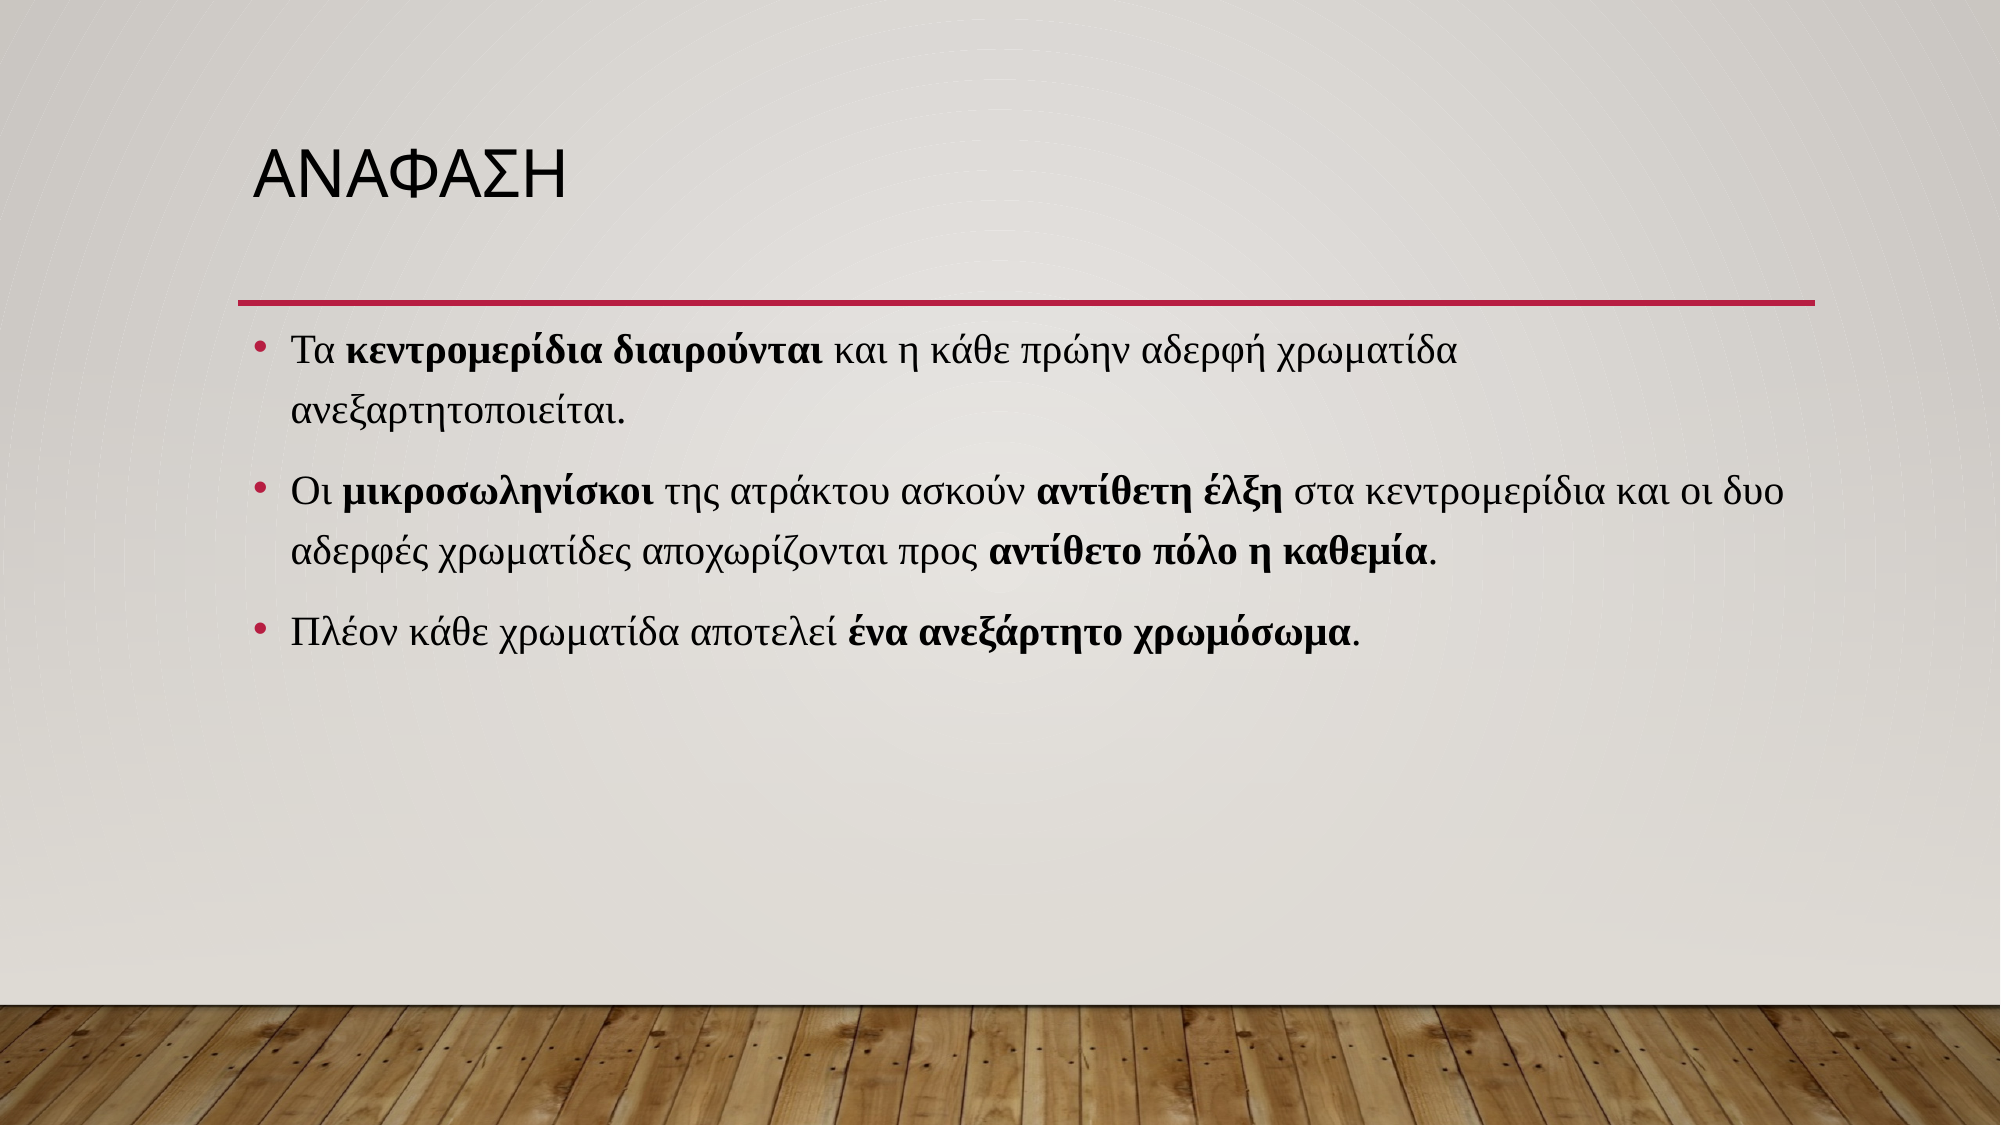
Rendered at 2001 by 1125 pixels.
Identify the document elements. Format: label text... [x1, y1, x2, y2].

picture [0, 1005, 2000, 1125]
title αναφαση [238, 131, 1814, 304]
list Τα κεντρομερίδια διαιρούνται και η κάθε πρώην αδερφή χρωματίδα ανεξαρτητοποιείται. Οι μικροσωληνίσκοι της ατράκτου ασκούν αντίθετη έλξη στα κεντρομερίδια και οι δυο αδερφές χρωματίδες αποχωρίζονται προς αντίθετο πόλο η καθεμία. Πλέον κάθε χρωματίδα αποτελεί ένα ανεξάρτητο χρωμόσωμα. [238, 304, 1814, 897]
